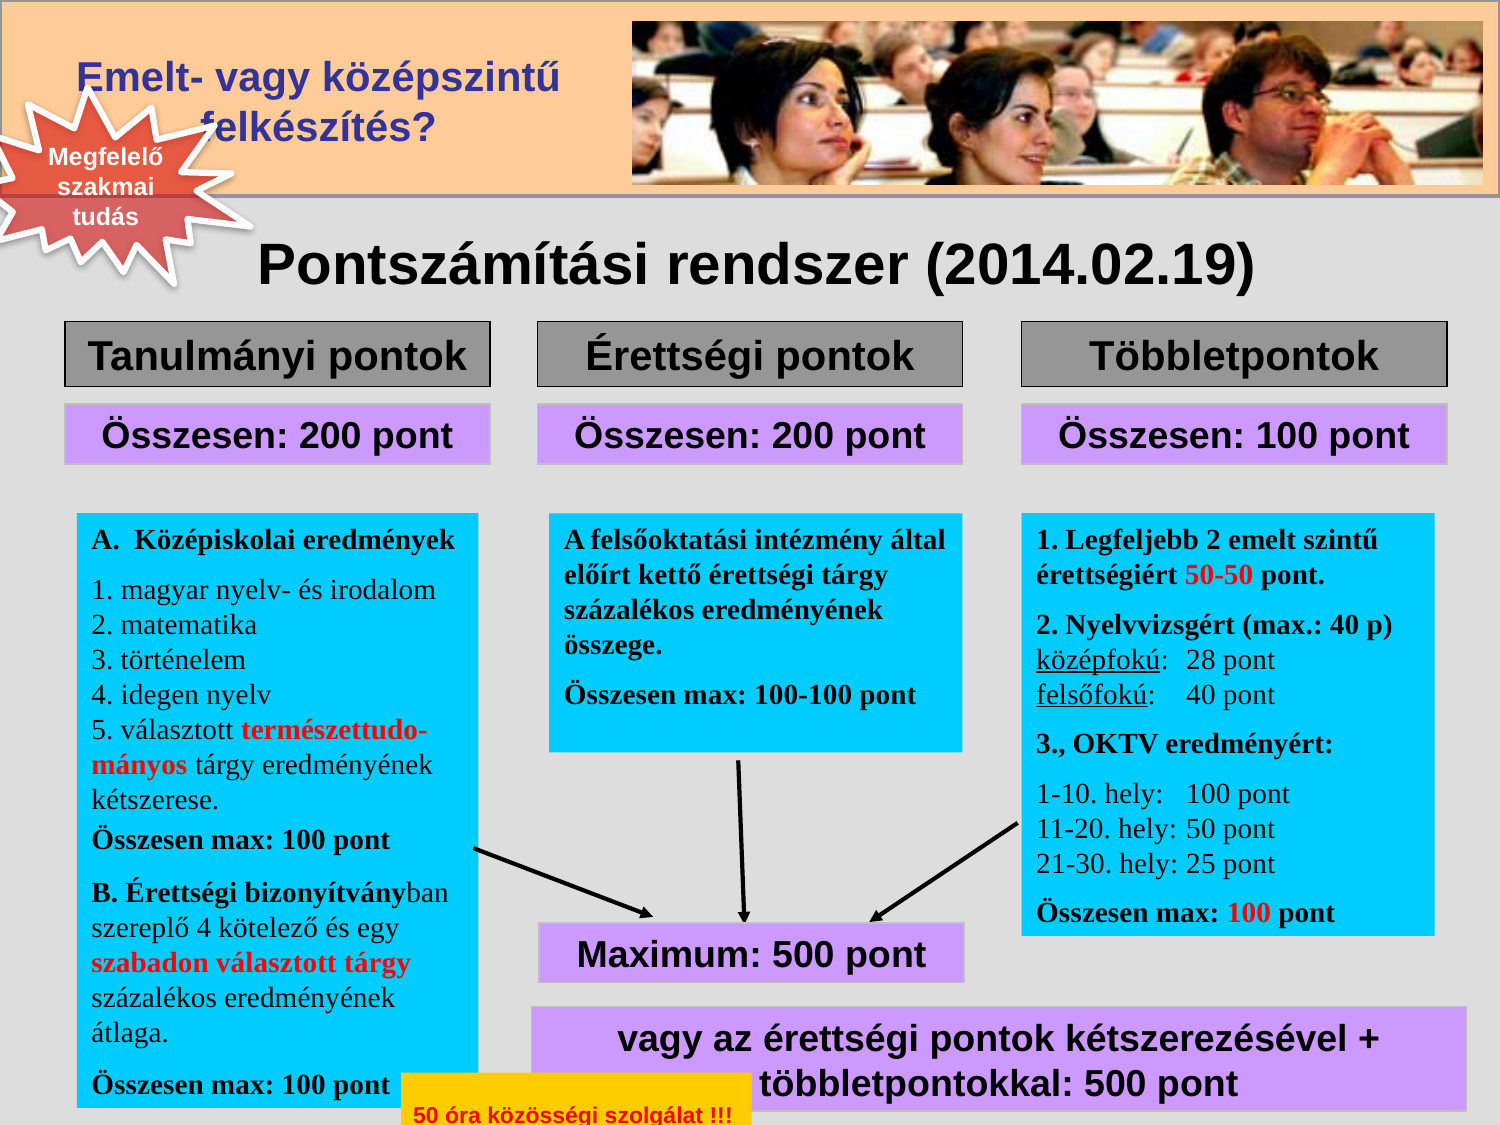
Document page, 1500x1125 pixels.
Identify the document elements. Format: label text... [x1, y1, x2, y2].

picture [632, 21, 1483, 185]
text_box [737, 760, 751, 922]
text_box Összesen: 100 pont [1021, 404, 1447, 464]
text_box Összesen: 200 pont [64, 404, 491, 464]
text_box Tanulmányi pontok [64, 321, 491, 387]
text_box Középiskolai eredmények 1. magyar nyelv- és irodalom 2. matematika 3. történelem 4. idegen nyelv 5. választott természettudo-mányos tárgy eredményének kétszerese. Összesen max: 100 pont B. Érettségi bizonyítványban szereplő 4 kötelező és egy szabadon választott tárgy százalékos eredményének átlaga. Összesen max: 100 pont [76, 513, 479, 1108]
text_box [473, 848, 654, 919]
text_box 50 óra közösségi szolgálat !!! [401, 1072, 752, 1125]
text_box [0, 134, 21, 244]
text_box Többletpontok [1021, 321, 1447, 387]
text_box [202, 169, 254, 230]
text_box [171, 122, 218, 149]
text_box [40, 238, 194, 287]
text_box Összesen: 200 pont [537, 404, 963, 464]
title Pontszámítási rendszer (2014.02.19) [76, 207, 1439, 315]
text_box [869, 822, 1018, 922]
text_box 1. Legfeljebb 2 emelt szintű érettségiért 50-50 pont. 2. Nyelvvizsgért (max.: 40 p) középfokú: 28 pont felsőfokú: 40 pont 3., OKTV eredményért: 1-10. hely: 100 pont 11-20. hely: 50 pont 21-30. hely: 25 pont Összesen max: 100 pont [1021, 513, 1435, 936]
text_box [24, 84, 159, 133]
text_box Maximum: 500 pont [539, 922, 965, 983]
text_box vagy az érettségi pontok kétszerezésével + többletpontokkal: 500 pont [531, 1006, 1467, 1112]
text_box A felsőoktatási intézmény által előírt kettő érettségi tárgy százalékos eredményének összege. Összesen max: 100-100 pont [549, 513, 963, 753]
text_box Érettségi pontok [537, 321, 963, 387]
text_box Megfelelő szakmai tudás [9, 132, 202, 238]
